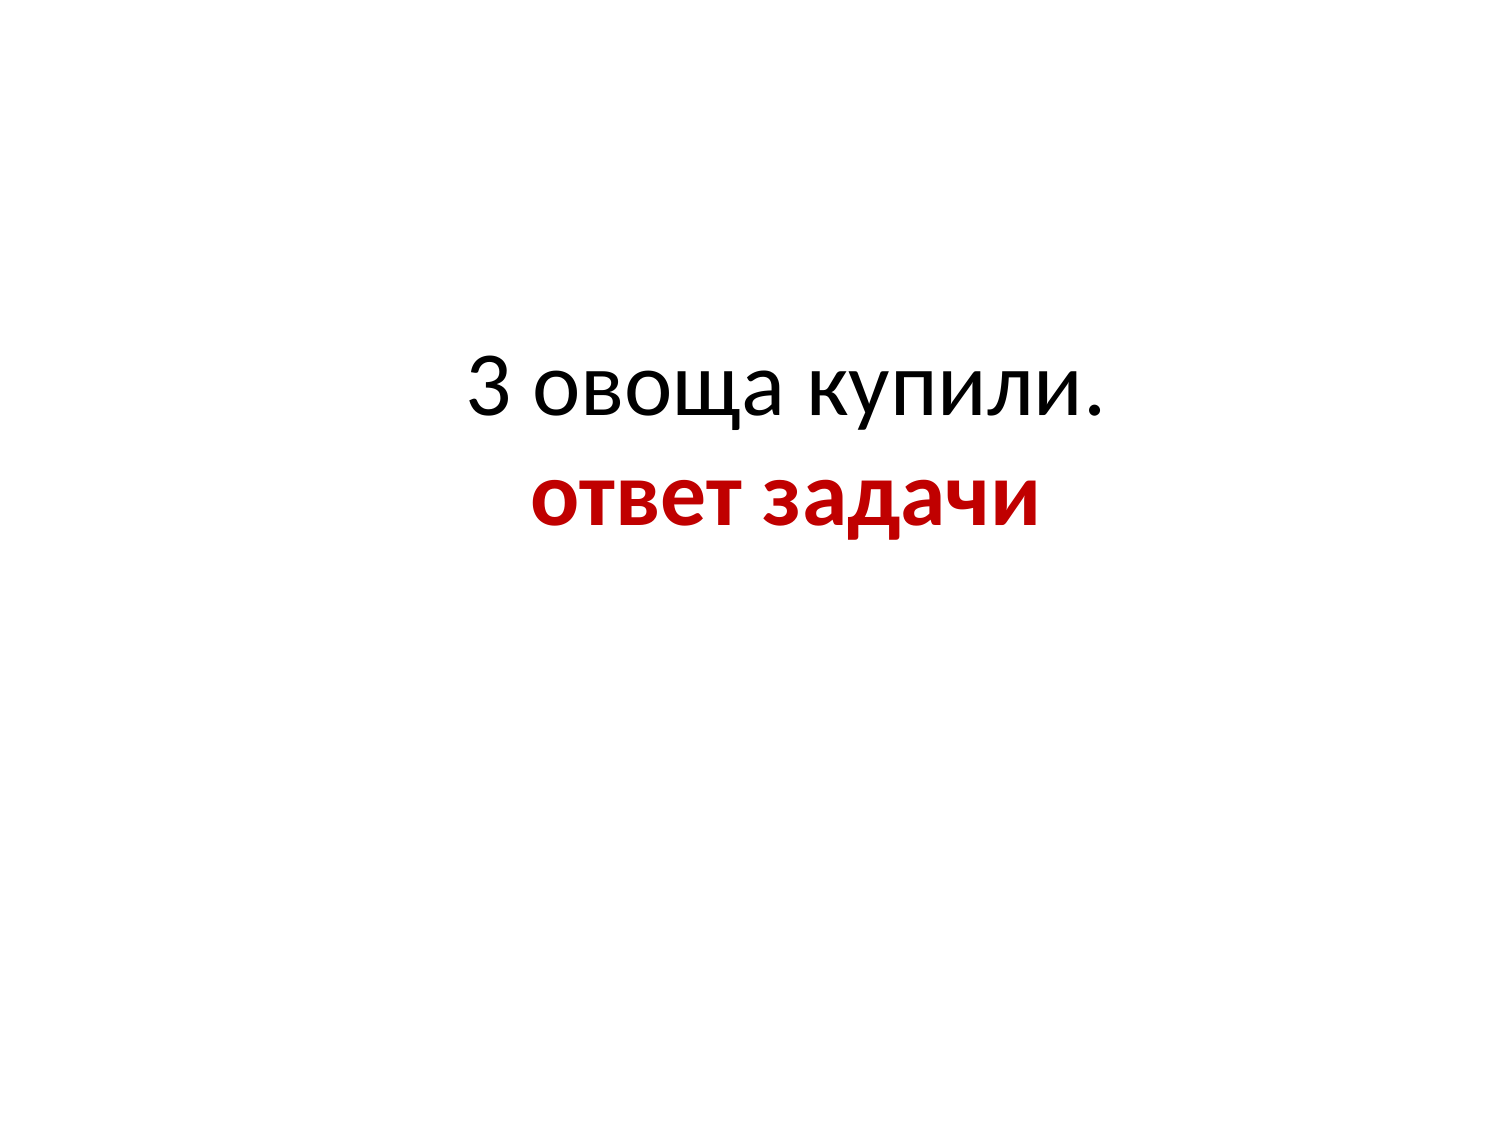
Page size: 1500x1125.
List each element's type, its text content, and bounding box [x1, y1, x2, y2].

title 3 овоща купили. ответ задачи [147, 45, 1425, 823]
